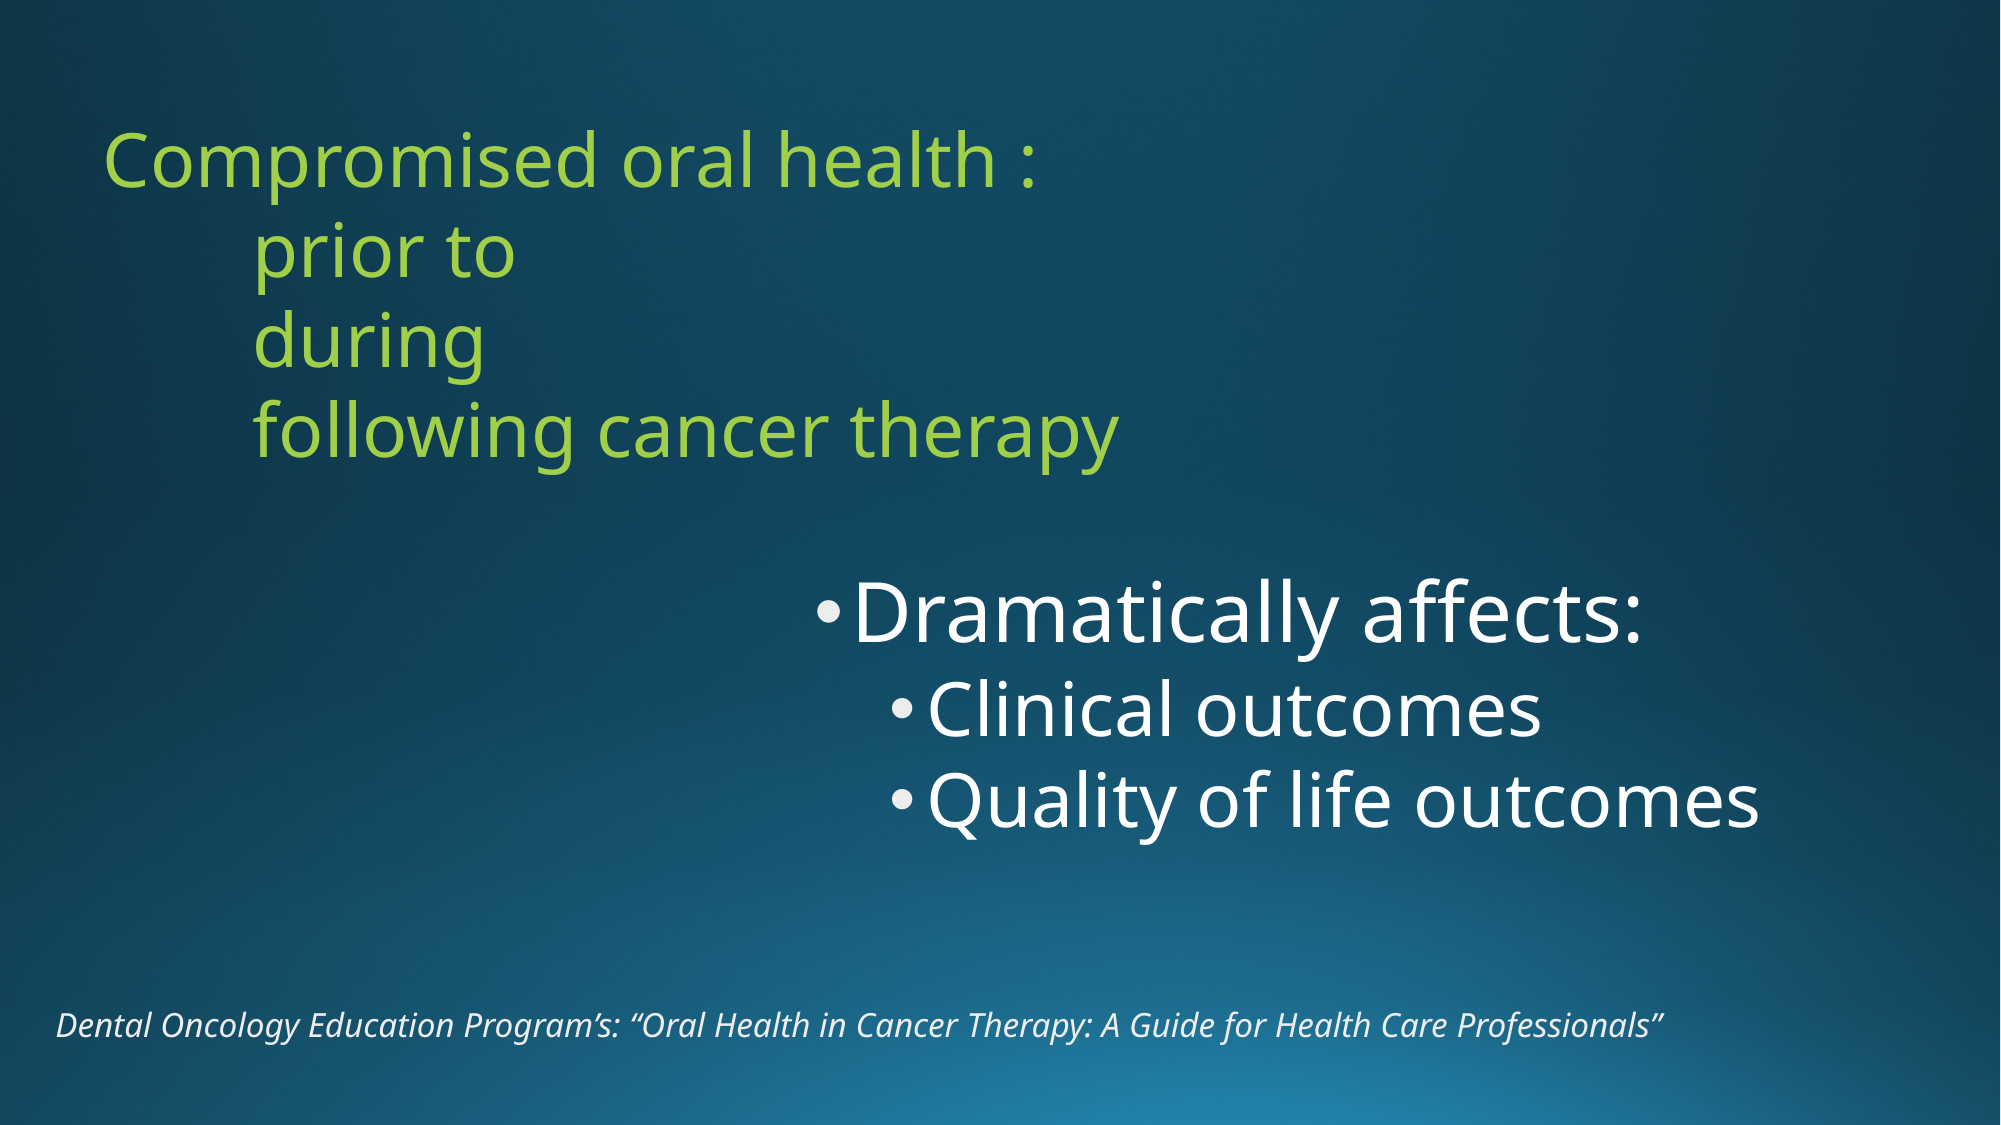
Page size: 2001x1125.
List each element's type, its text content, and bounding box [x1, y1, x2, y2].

title Compromised oral health : prior to during following cancer therapy [87, 116, 1790, 469]
picture [0, 0, 2001, 1125]
text_box Dental Oncology Education Program’s: “Oral Health in Cancer Therapy: A Guide for Health Care Professionals” [40, 988, 1938, 1105]
list Dramatically affects: Clinical outcomes Quality of life outcomes [799, 563, 2000, 1125]
